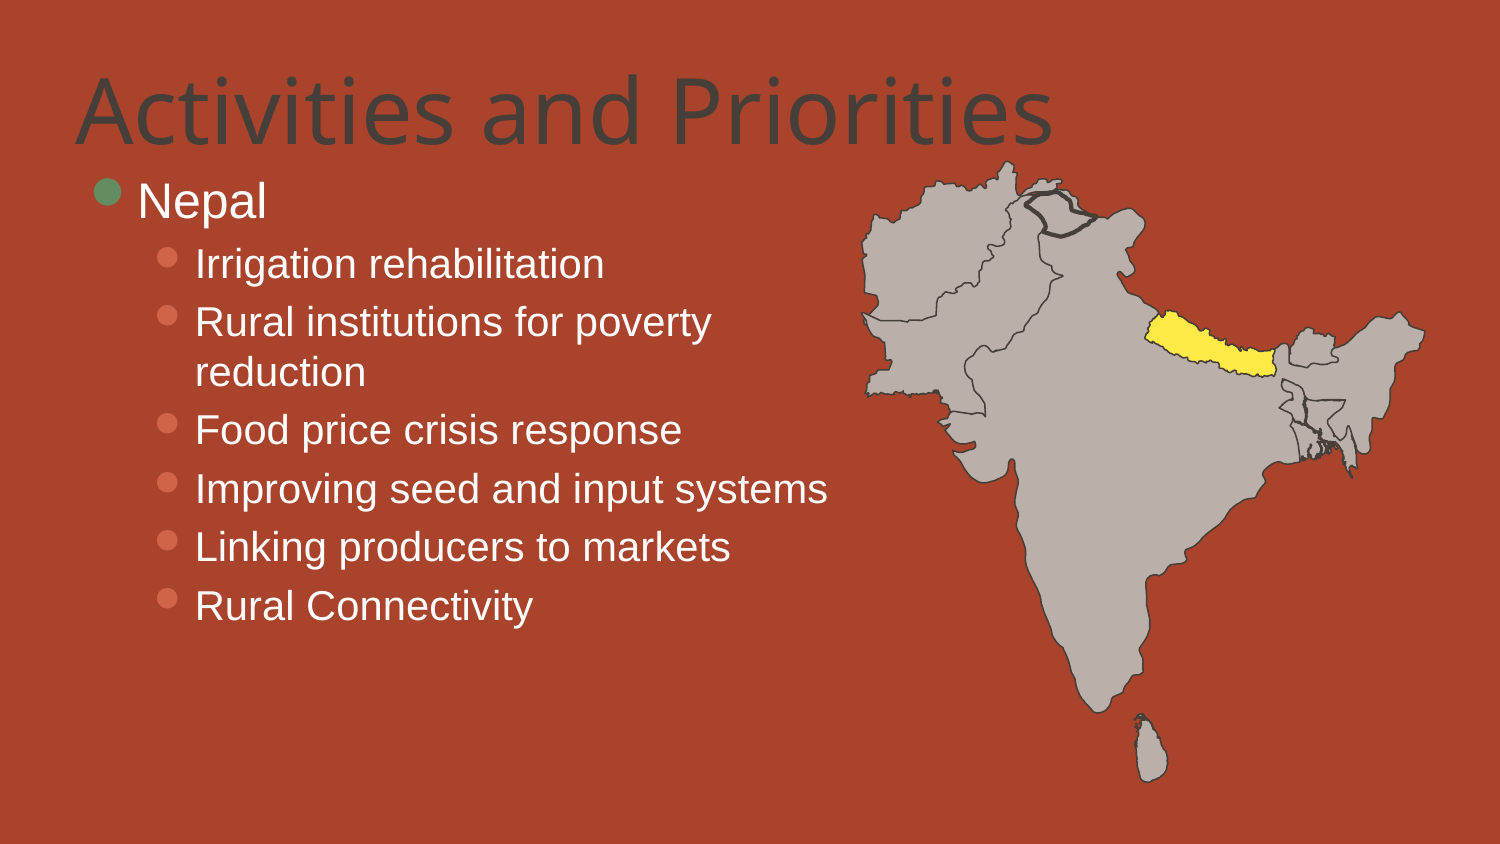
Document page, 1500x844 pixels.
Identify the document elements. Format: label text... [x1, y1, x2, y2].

list Nepal Irrigation rehabilitation Rural institutions for poverty reduction Food price crisis response Improving seed and input systems Linking producers to markets Rural Connectivity [75, 160, 883, 810]
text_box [861, 161, 1426, 783]
title Activities and Priorities [75, 22, 1425, 161]
